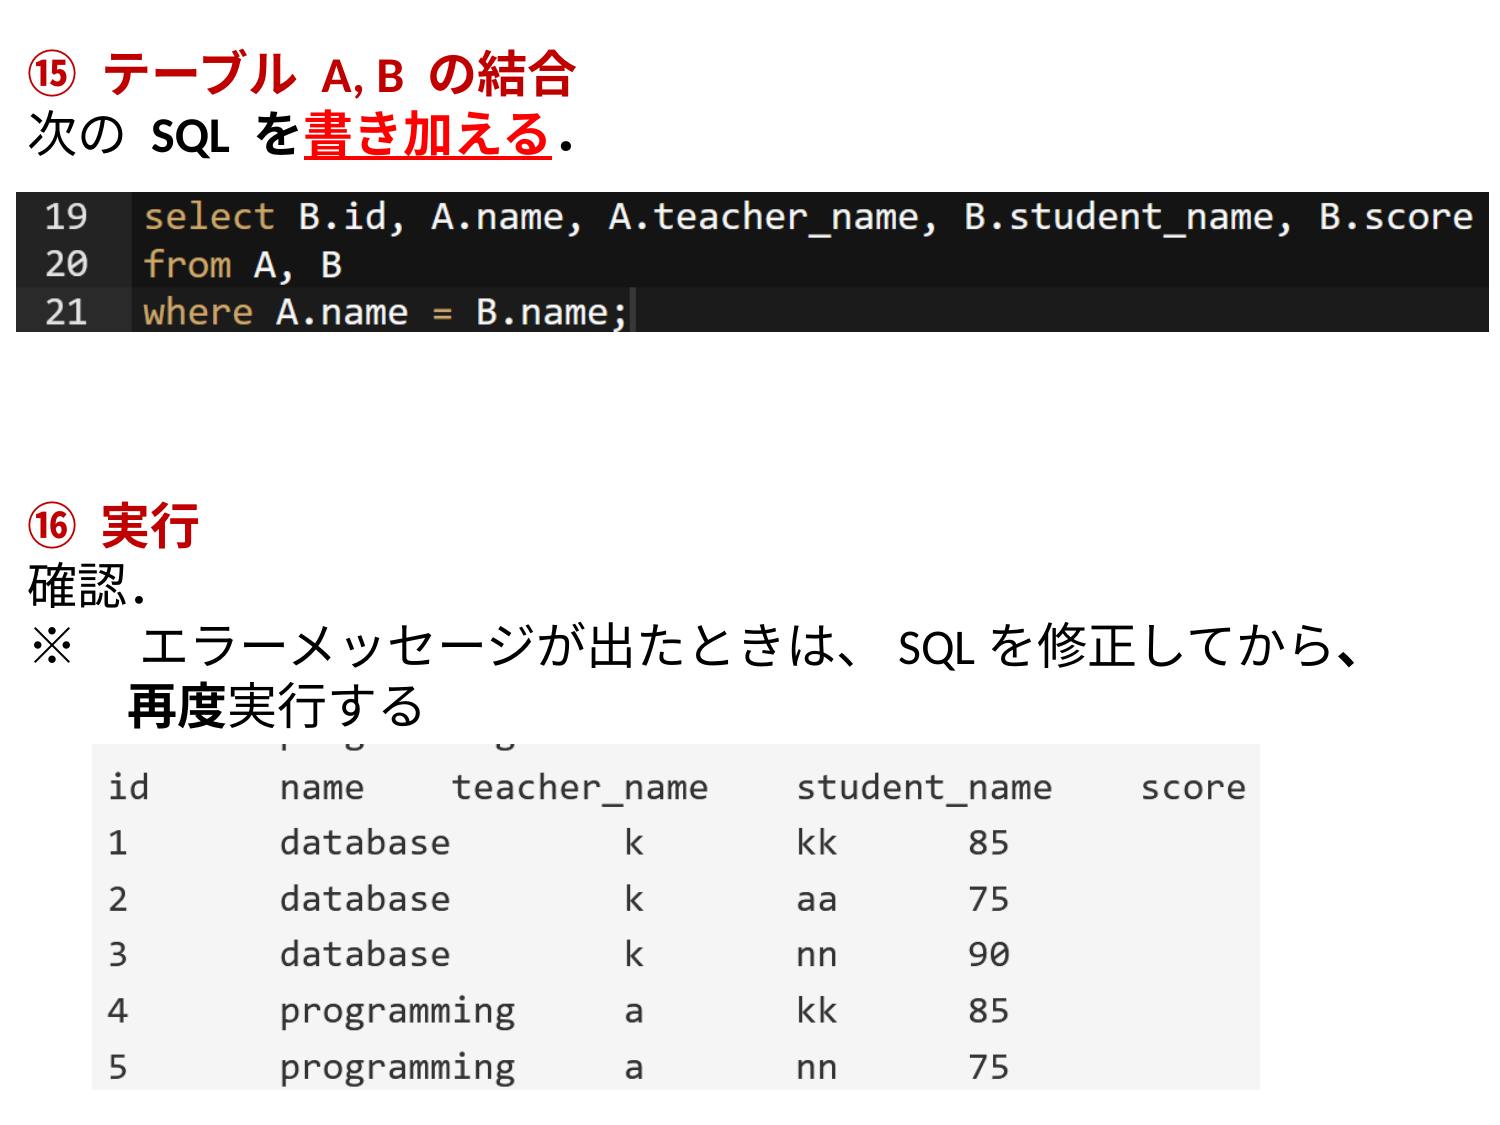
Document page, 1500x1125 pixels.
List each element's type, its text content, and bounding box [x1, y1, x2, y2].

picture [16, 192, 1489, 332]
text_box ⑮ テーブル A, B の結合 次の SQL を書き加える． [12, 35, 617, 230]
text_box ⑯ 実行 確認． ※ エラーメッセージが出たときは、SQLを修正してから、 再度実行する [12, 487, 1402, 743]
picture [92, 744, 1260, 1090]
